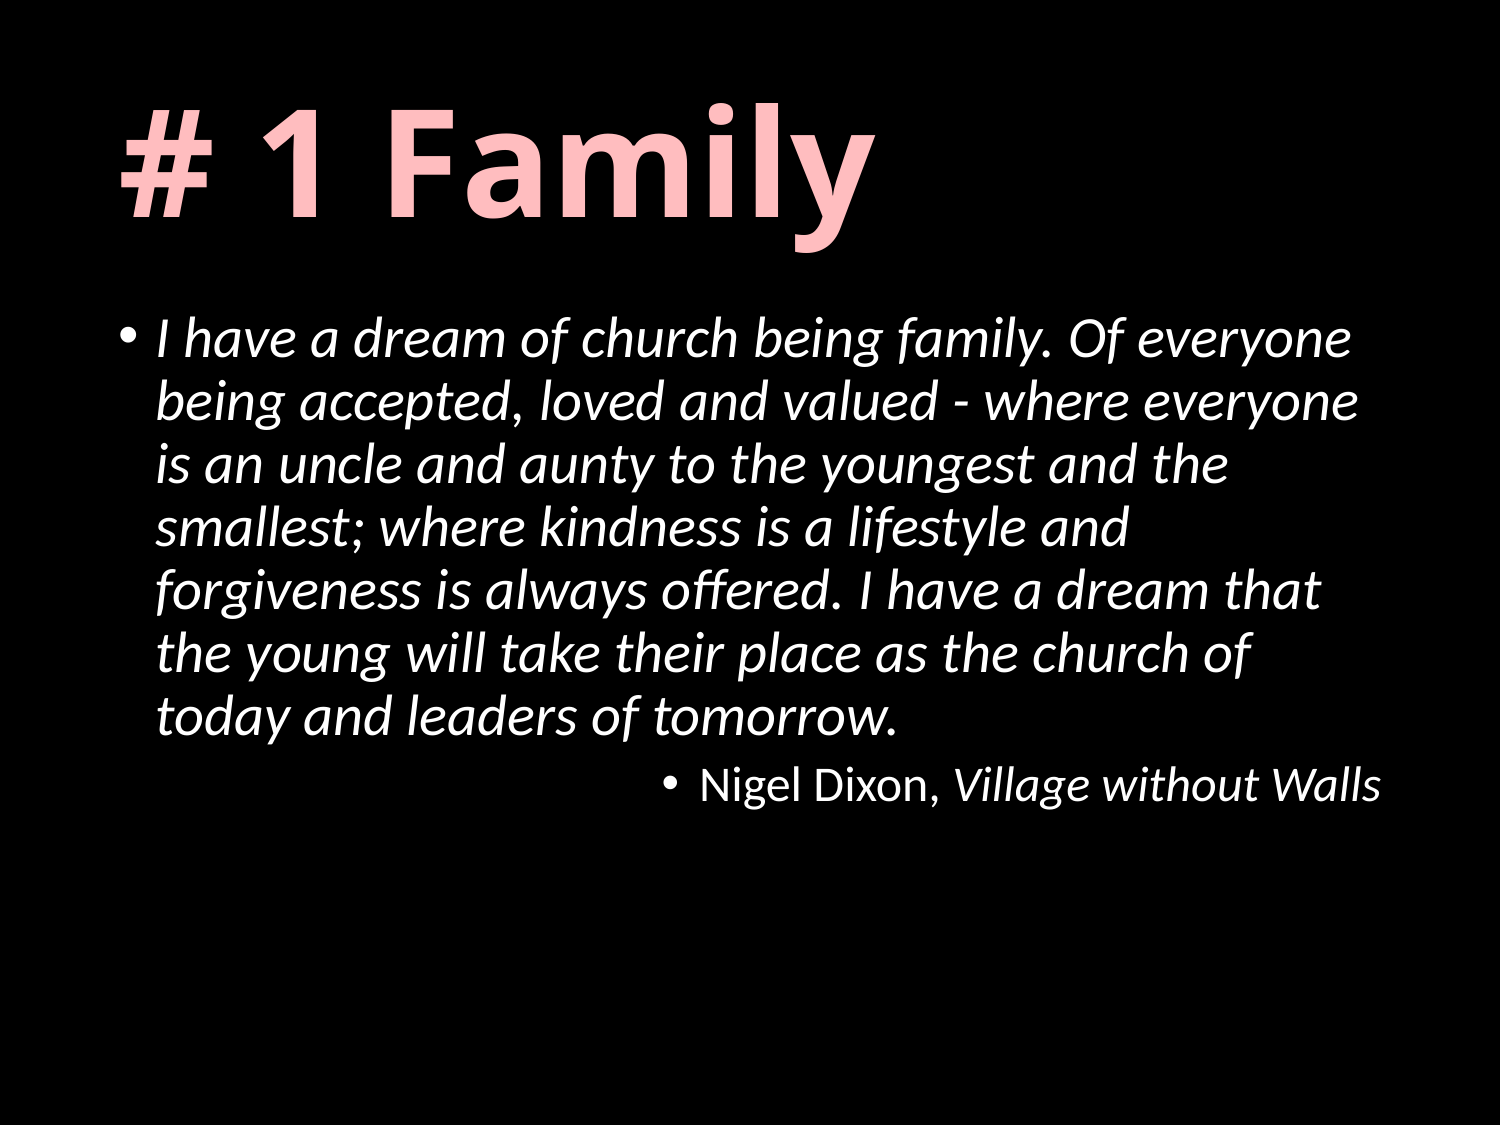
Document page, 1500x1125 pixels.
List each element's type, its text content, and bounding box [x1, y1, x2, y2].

title # 1 Family [103, 59, 1397, 278]
list I have a dream of church being family. Of everyone being accepted, loved and valued - where everyone is an uncle and aunty to the youngest and the smallest; where kindness is a lifestyle and forgiveness is always offered. I have a dream that the young will take their place as the church of today and leaders of tomorrow. Nigel Dixon, Village without Walls [103, 299, 1397, 1014]
